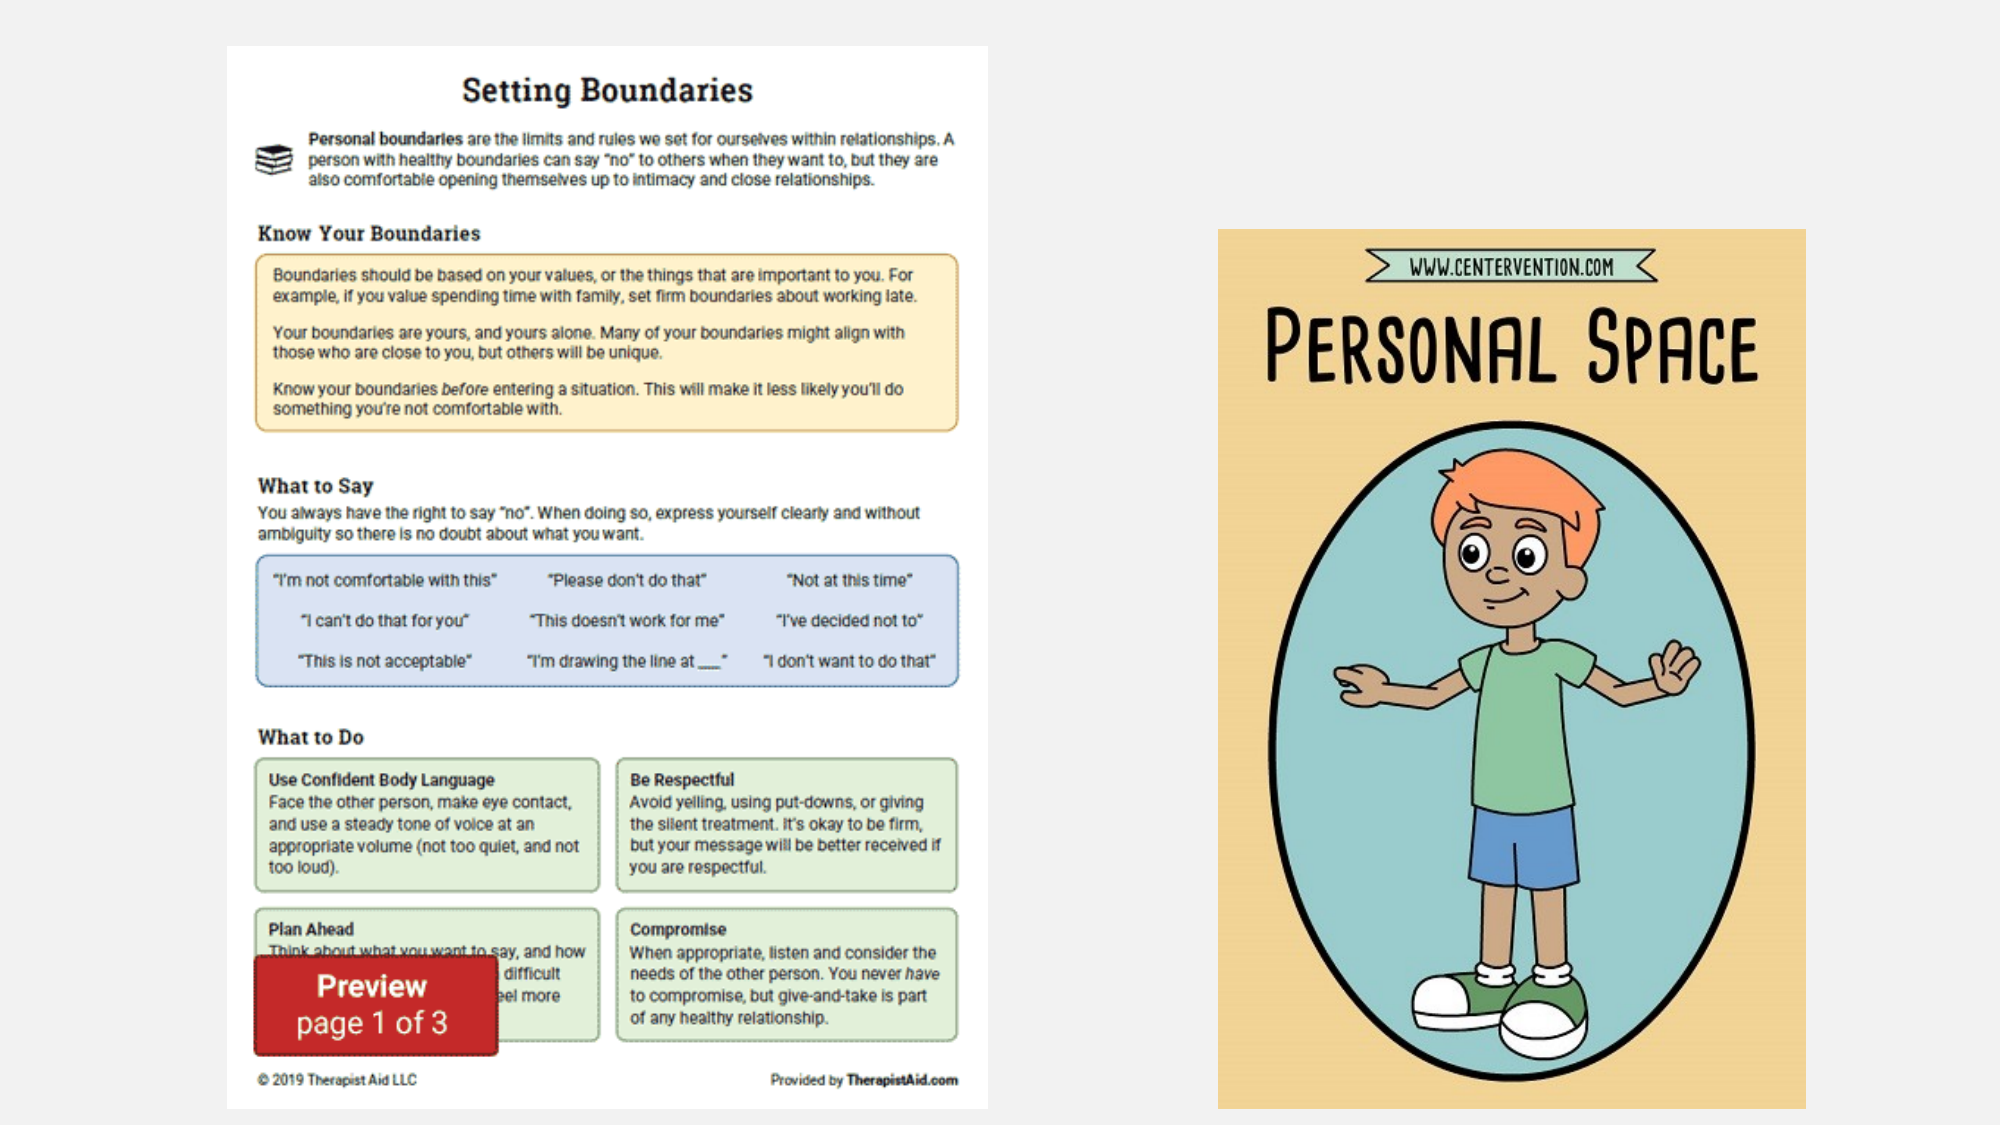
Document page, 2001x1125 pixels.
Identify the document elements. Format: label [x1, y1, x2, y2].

picture [1218, 229, 1806, 1109]
list [226, 46, 988, 1109]
